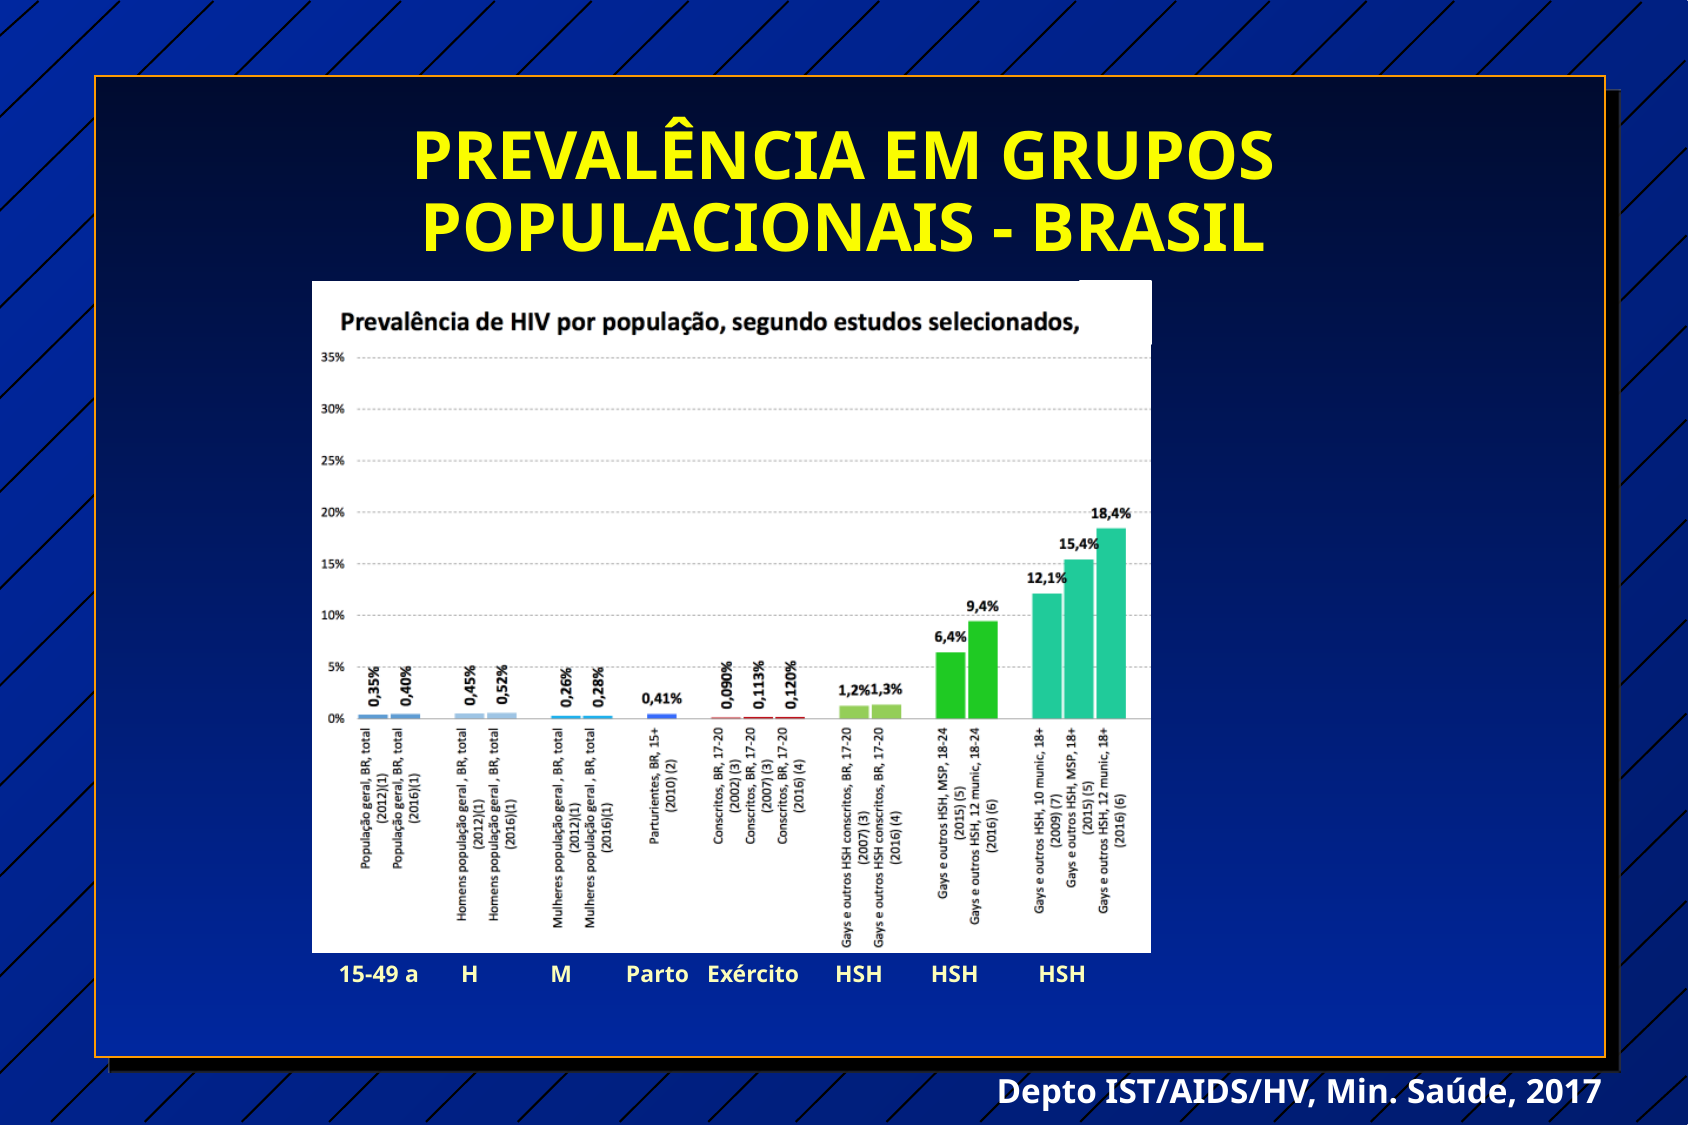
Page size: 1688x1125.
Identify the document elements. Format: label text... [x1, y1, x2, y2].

text_box Depto IST/AIDS/HV, Min. Saúde, 2017 [981, 1062, 1618, 1117]
text_box 15-49 a H M Parto Exército HSH HSH HSH [323, 952, 1163, 1022]
picture [311, 281, 1152, 953]
title PREVALÊNCIA EM GRUPOS POPULACIONAIS - BRASIL [255, 99, 1432, 288]
